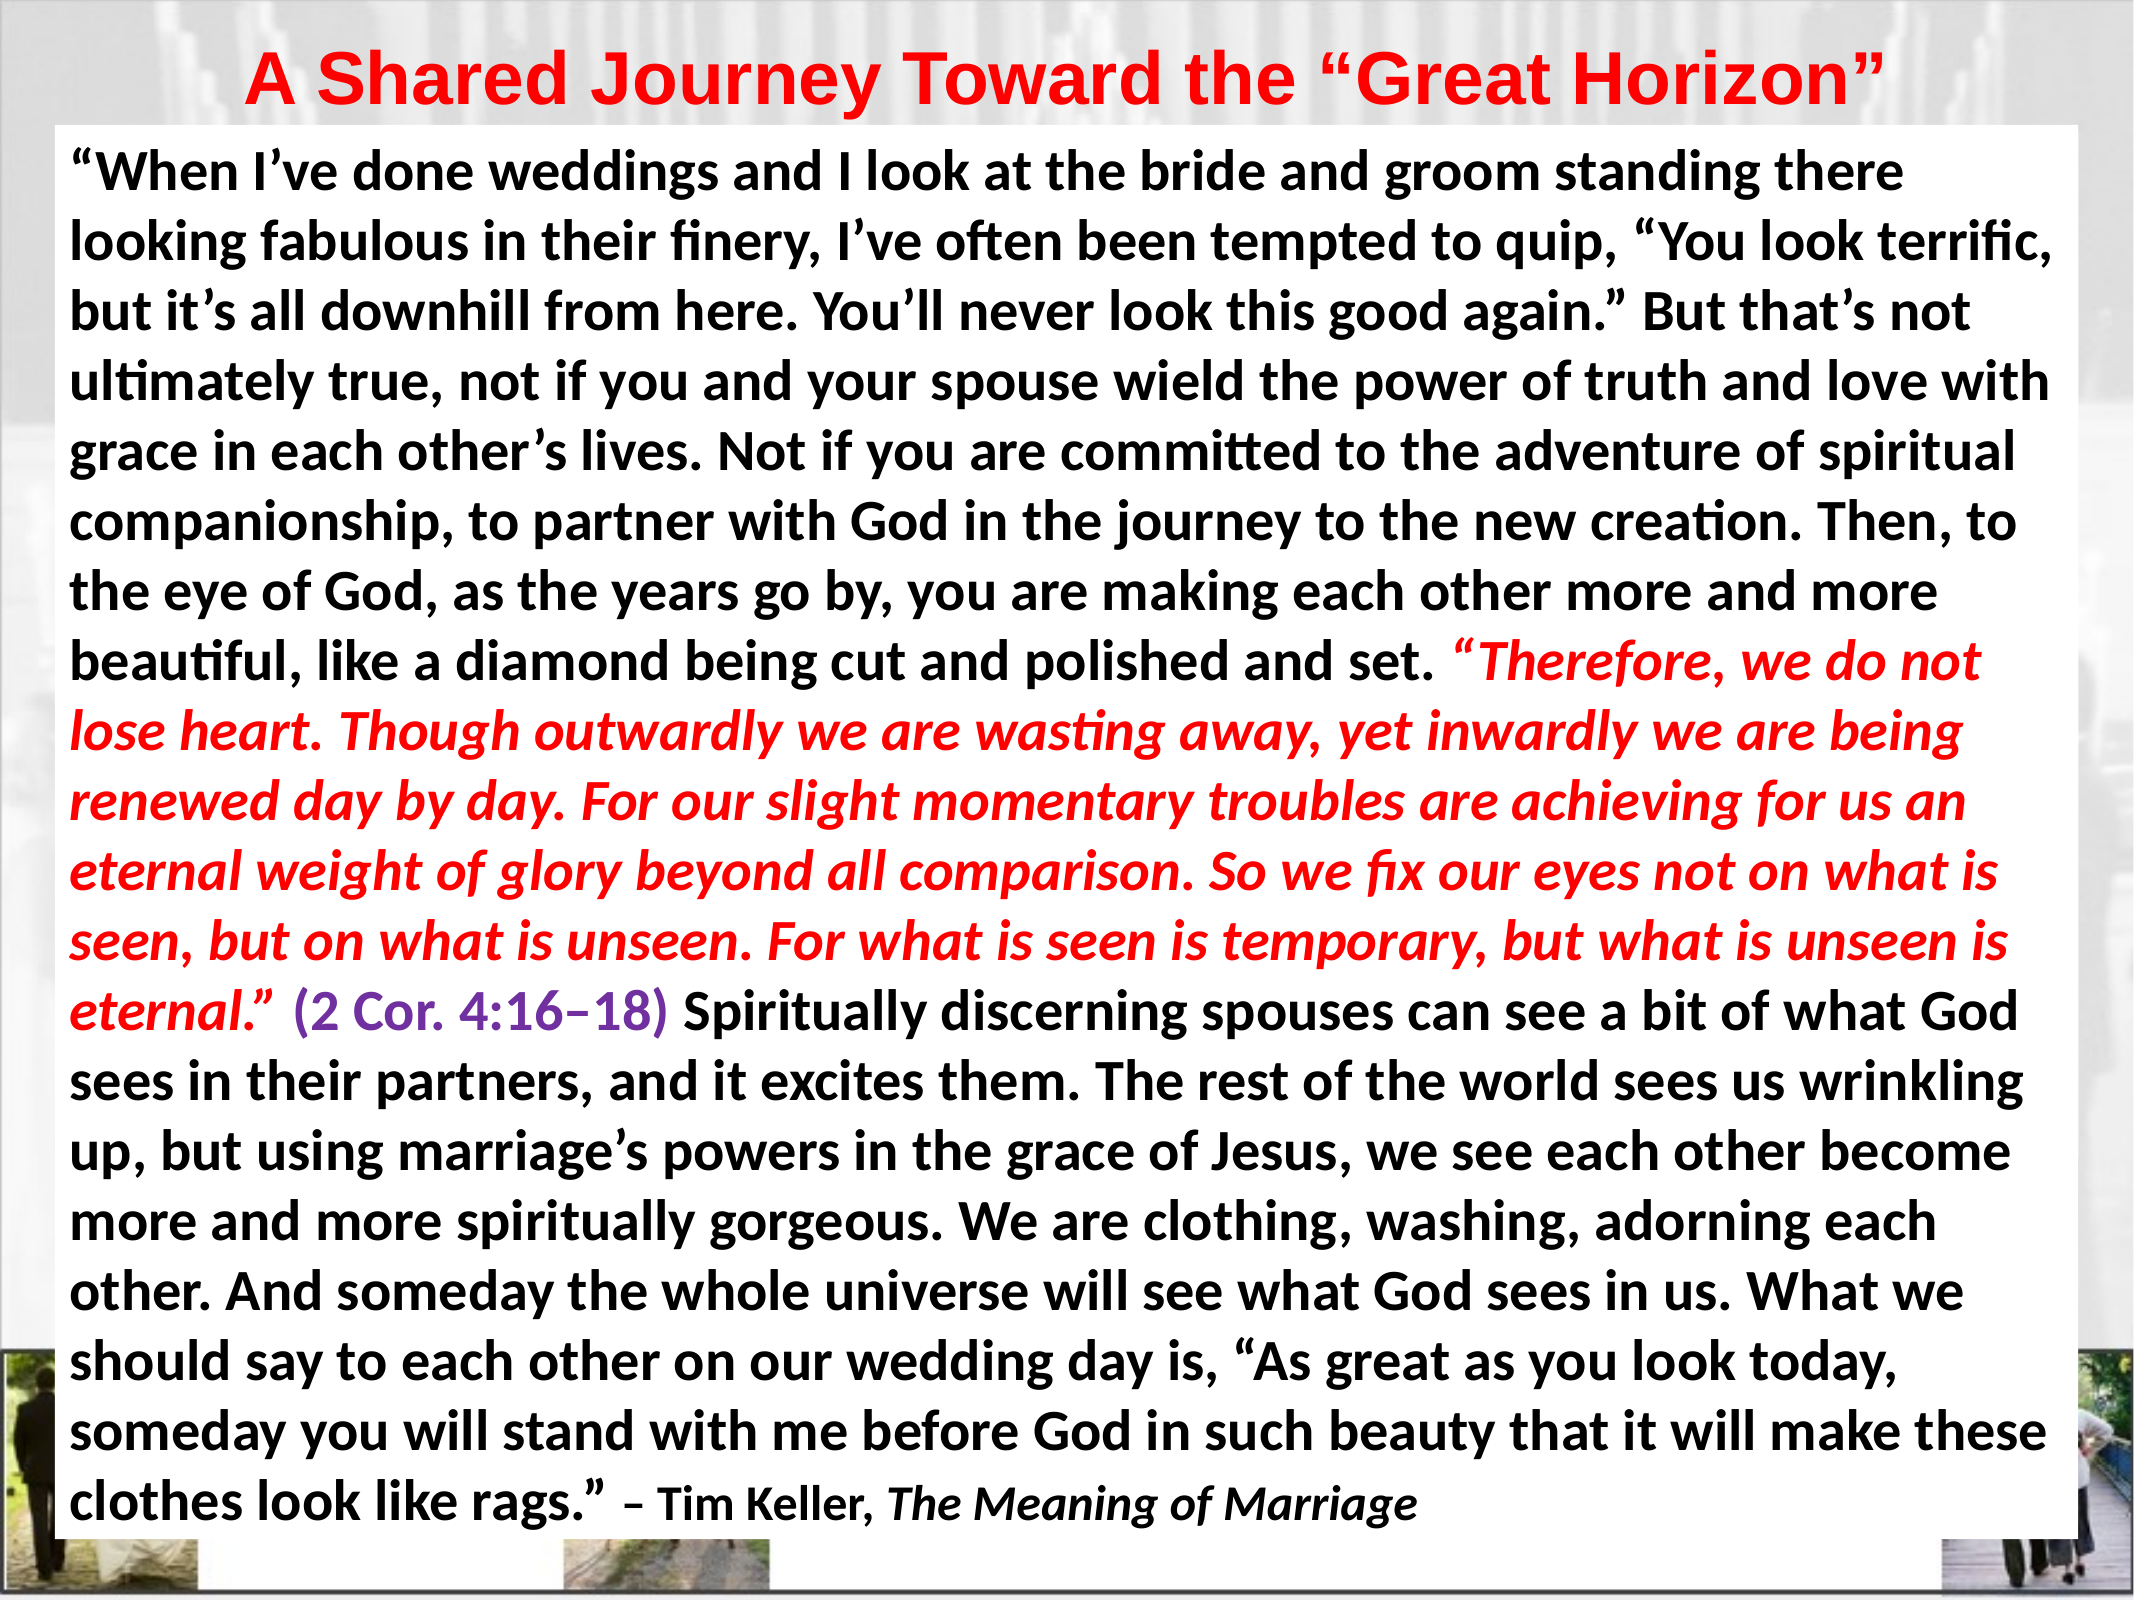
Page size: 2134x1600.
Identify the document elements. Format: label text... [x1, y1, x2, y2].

title A Shared Journey Toward the “Great Horizon” [129, 10, 2004, 124]
picture [0, 0, 2134, 1600]
text_box “When I’ve done weddings and I look at the bride and groom standing there looking fabulous in their finery, I’ve often been tempted to quip, “You look terrific, but it’s all downhill from here. You’ll never look this good again.” But that’s not ultimately true, not if you and your spouse wield the power of truth and love with grace in each other’s lives. Not if you are committed to the adventure of spiritual companionship, to partner with God in the journey to the new creation. Then, to the eye of God, as the years go by, you are making each other more and more beautiful, like a diamond being cut and polished and set. “Therefore, we do not lose heart. Though outwardly we are wasting away, yet inwardly we are being renewed day by day. For our slight momentary troubles are achieving for us an eternal weight of glory beyond all comparison. So we fix our eyes not on what is seen, but on what is unseen. For what is seen is temporary, but what is unseen is eternal.” (2 Cor. 4:16–18) Spiritually discerning spouses can see a bit of what God sees in their partners, and it excites them. The rest of the world sees us wrinkling up, but using marriage’s powers in the grace of Jesus, we see each other become more and more spiritually gorgeous. We are clothing, washing, adorning each other. And someday the whole universe will see what God sees in us. What we should say to each other on our wedding day is, “As great as you look today, someday you will stand with me before God in such beauty that it will make these clothes look like rags.” – Tim Keller, The Meaning of Marriage [54, 124, 2079, 1540]
